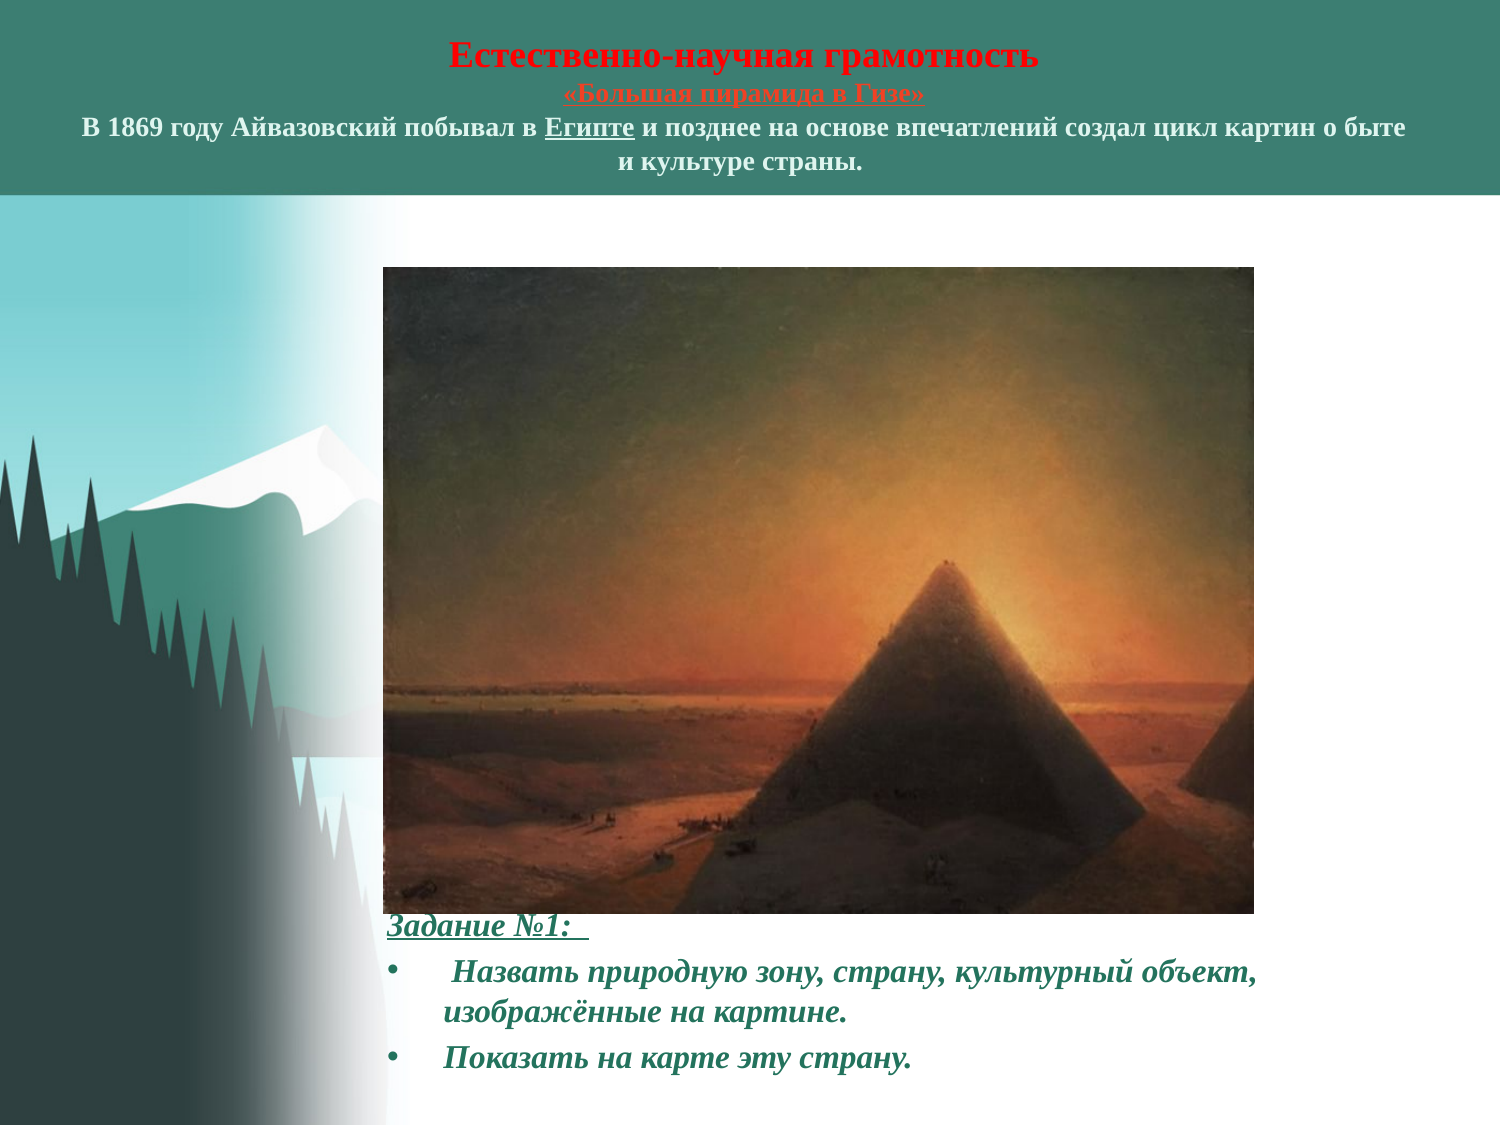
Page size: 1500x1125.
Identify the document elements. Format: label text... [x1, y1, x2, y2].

picture [383, 266, 1255, 915]
list Задание №1: Назвать природную зону, страну, культурный объект, изображённые на картине. Показать на карте эту страну. [371, 231, 1459, 1125]
title Естественно-научная грамотность «Большая пирамида в Гизе» В 1869 году Айвазовский побывал в Египте и позднее на основе впечатлений создал цикл картин о быте и культуре страны. [29, 21, 1459, 218]
picture [0, 0, 1500, 1125]
